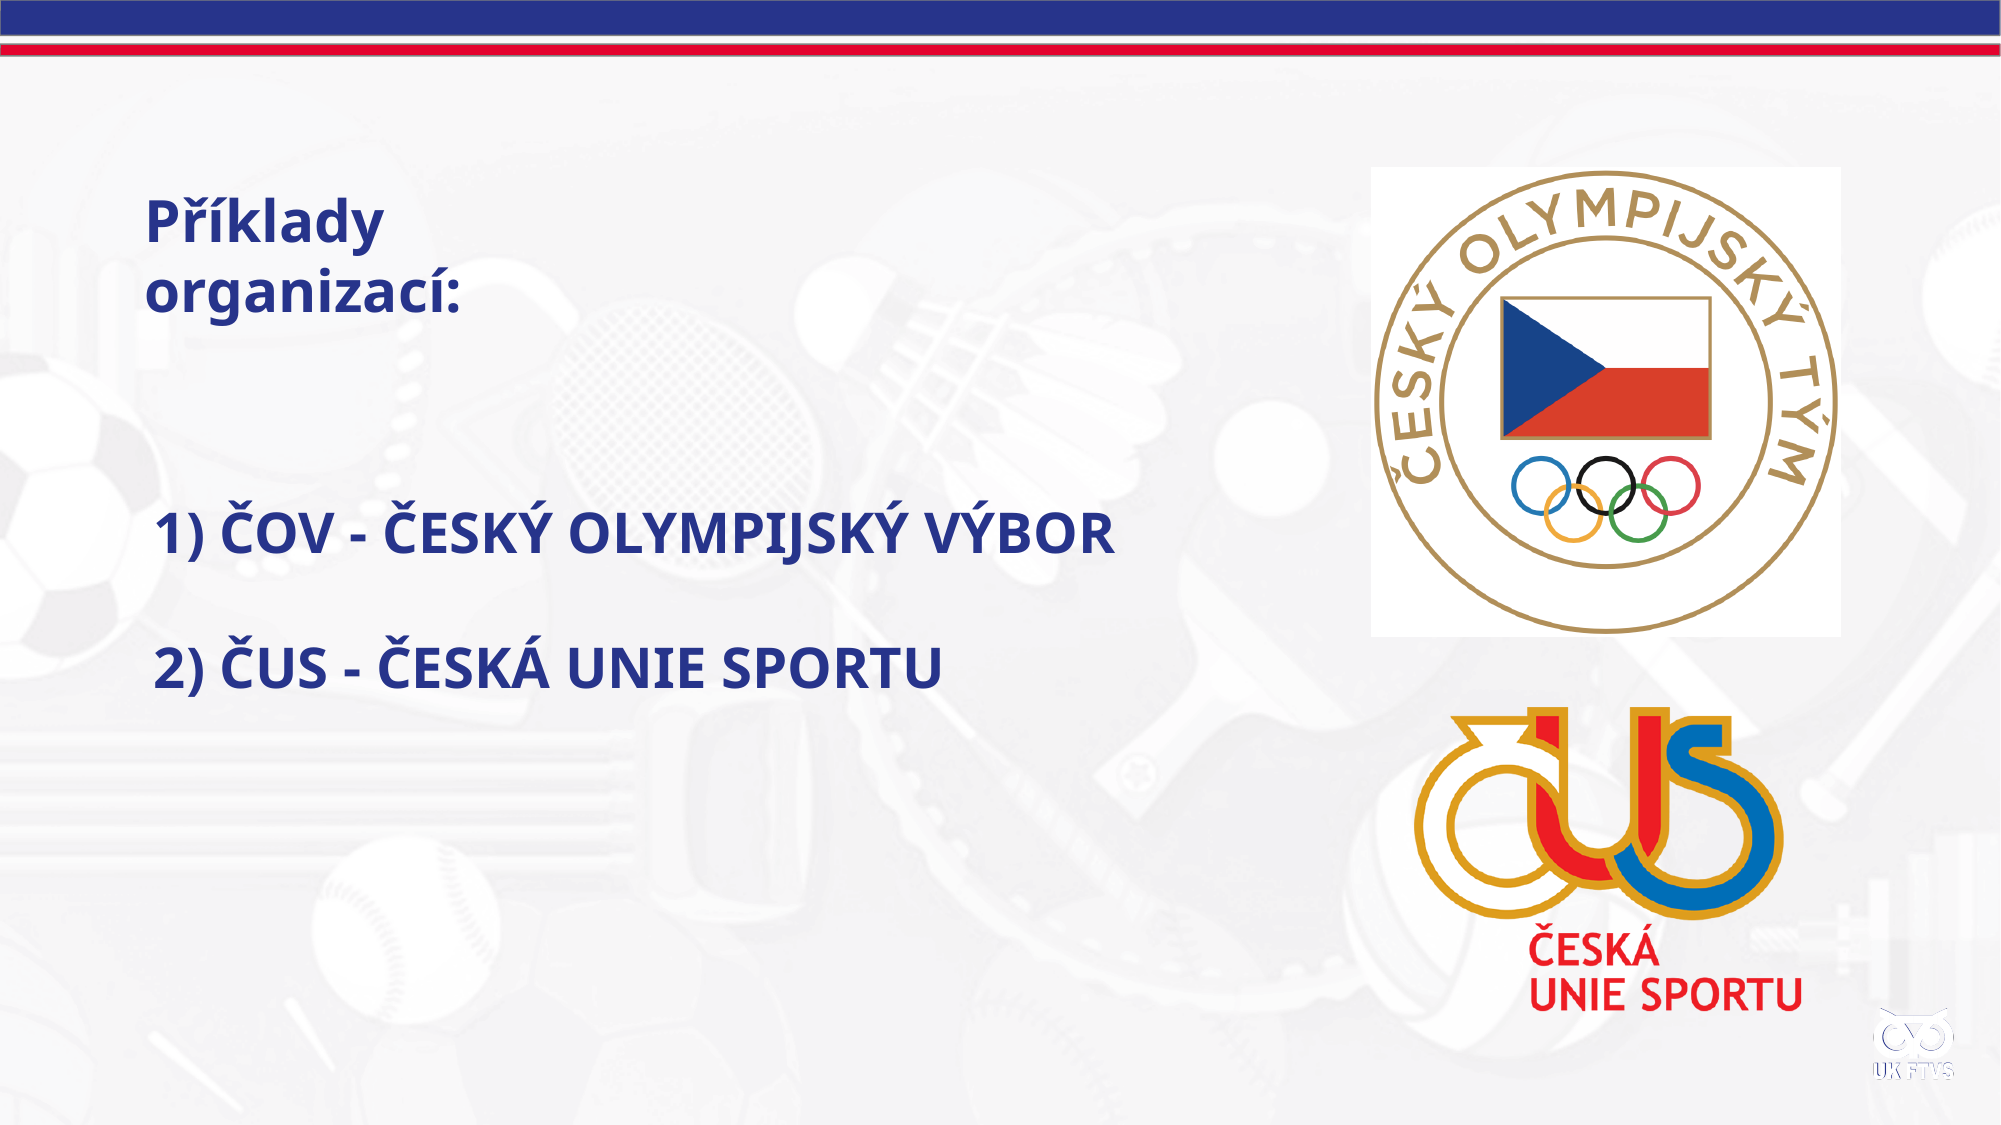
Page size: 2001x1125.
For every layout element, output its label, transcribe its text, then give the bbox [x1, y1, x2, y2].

picture [0, 57, 2001, 1125]
picture [0, 37, 2001, 43]
text_box ČOV - ČESKÝ OLYMPIJSKÝ VÝBOR ČUS - ČESKÁ UNIE SPORTU [129, 489, 1444, 1125]
text_box Příklady organizací: [129, 177, 709, 343]
